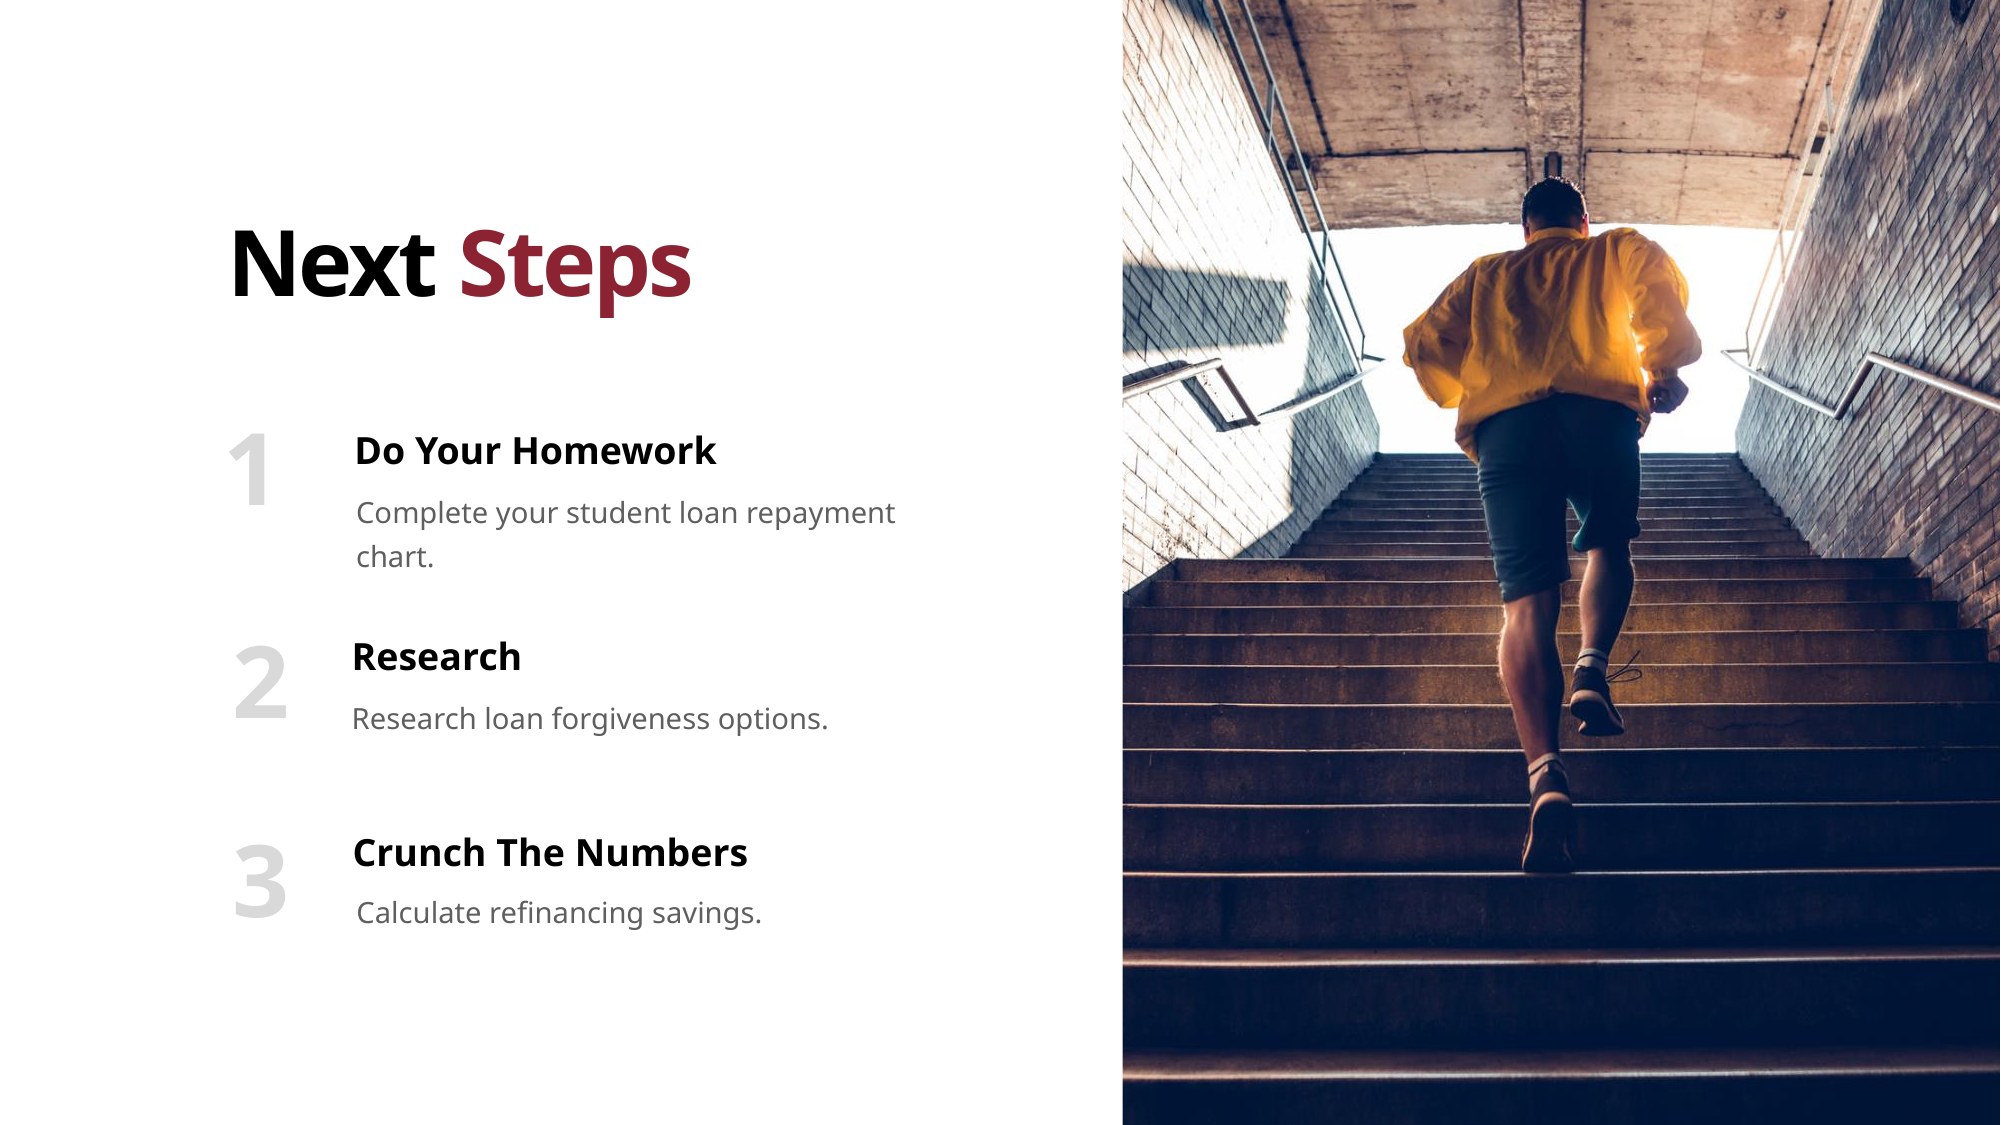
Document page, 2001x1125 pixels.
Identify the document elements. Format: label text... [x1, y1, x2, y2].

list Next Steps [218, 206, 921, 314]
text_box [215, 618, 891, 741]
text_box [206, 405, 920, 535]
picture [1122, 0, 2000, 1125]
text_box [215, 817, 894, 970]
